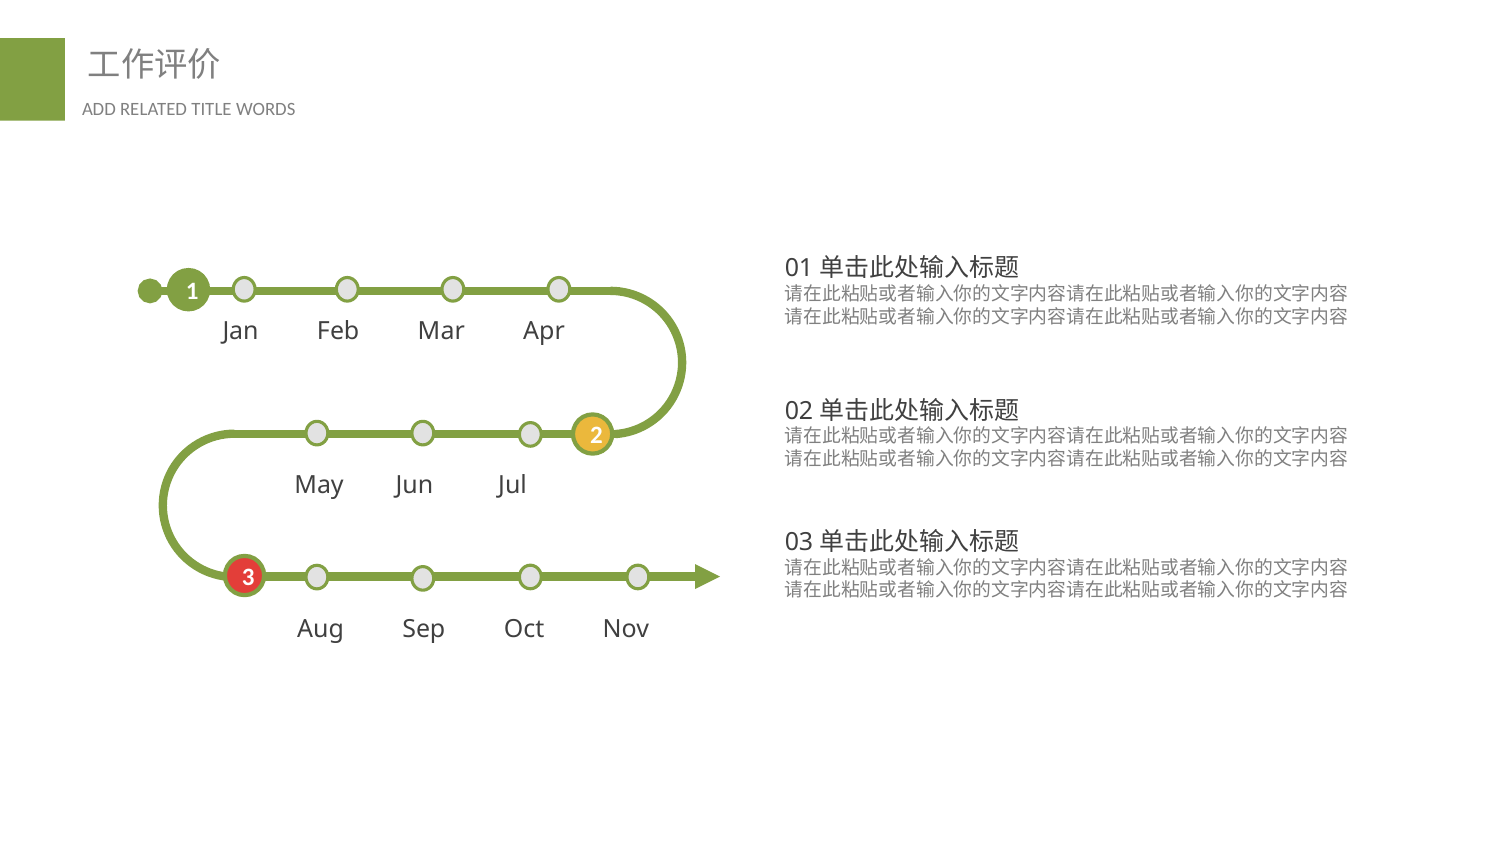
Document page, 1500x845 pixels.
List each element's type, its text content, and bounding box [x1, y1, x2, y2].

text_box 01单击此处输入标题 请在此粘贴或者输入你的文字内容请在此粘贴或者输入你的文字内容 请在此粘贴或者输入你的文字内容请在此粘贴或者输入你的文字内容 [773, 246, 1365, 333]
text_box 03单击此处输入标题 请在此粘贴或者输入你的文字内容请在此粘贴或者输入你的文字内容 请在此粘贴或者输入你的文字内容请在此粘贴或者输入你的文字内容 [773, 520, 1365, 607]
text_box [149, 269, 723, 649]
text_box 02单击此处输入标题 请在此粘贴或者输入你的文字内容请在此粘贴或者输入你的文字内容 请在此粘贴或者输入你的文字内容请在此粘贴或者输入你的文字内容 [773, 388, 1365, 475]
